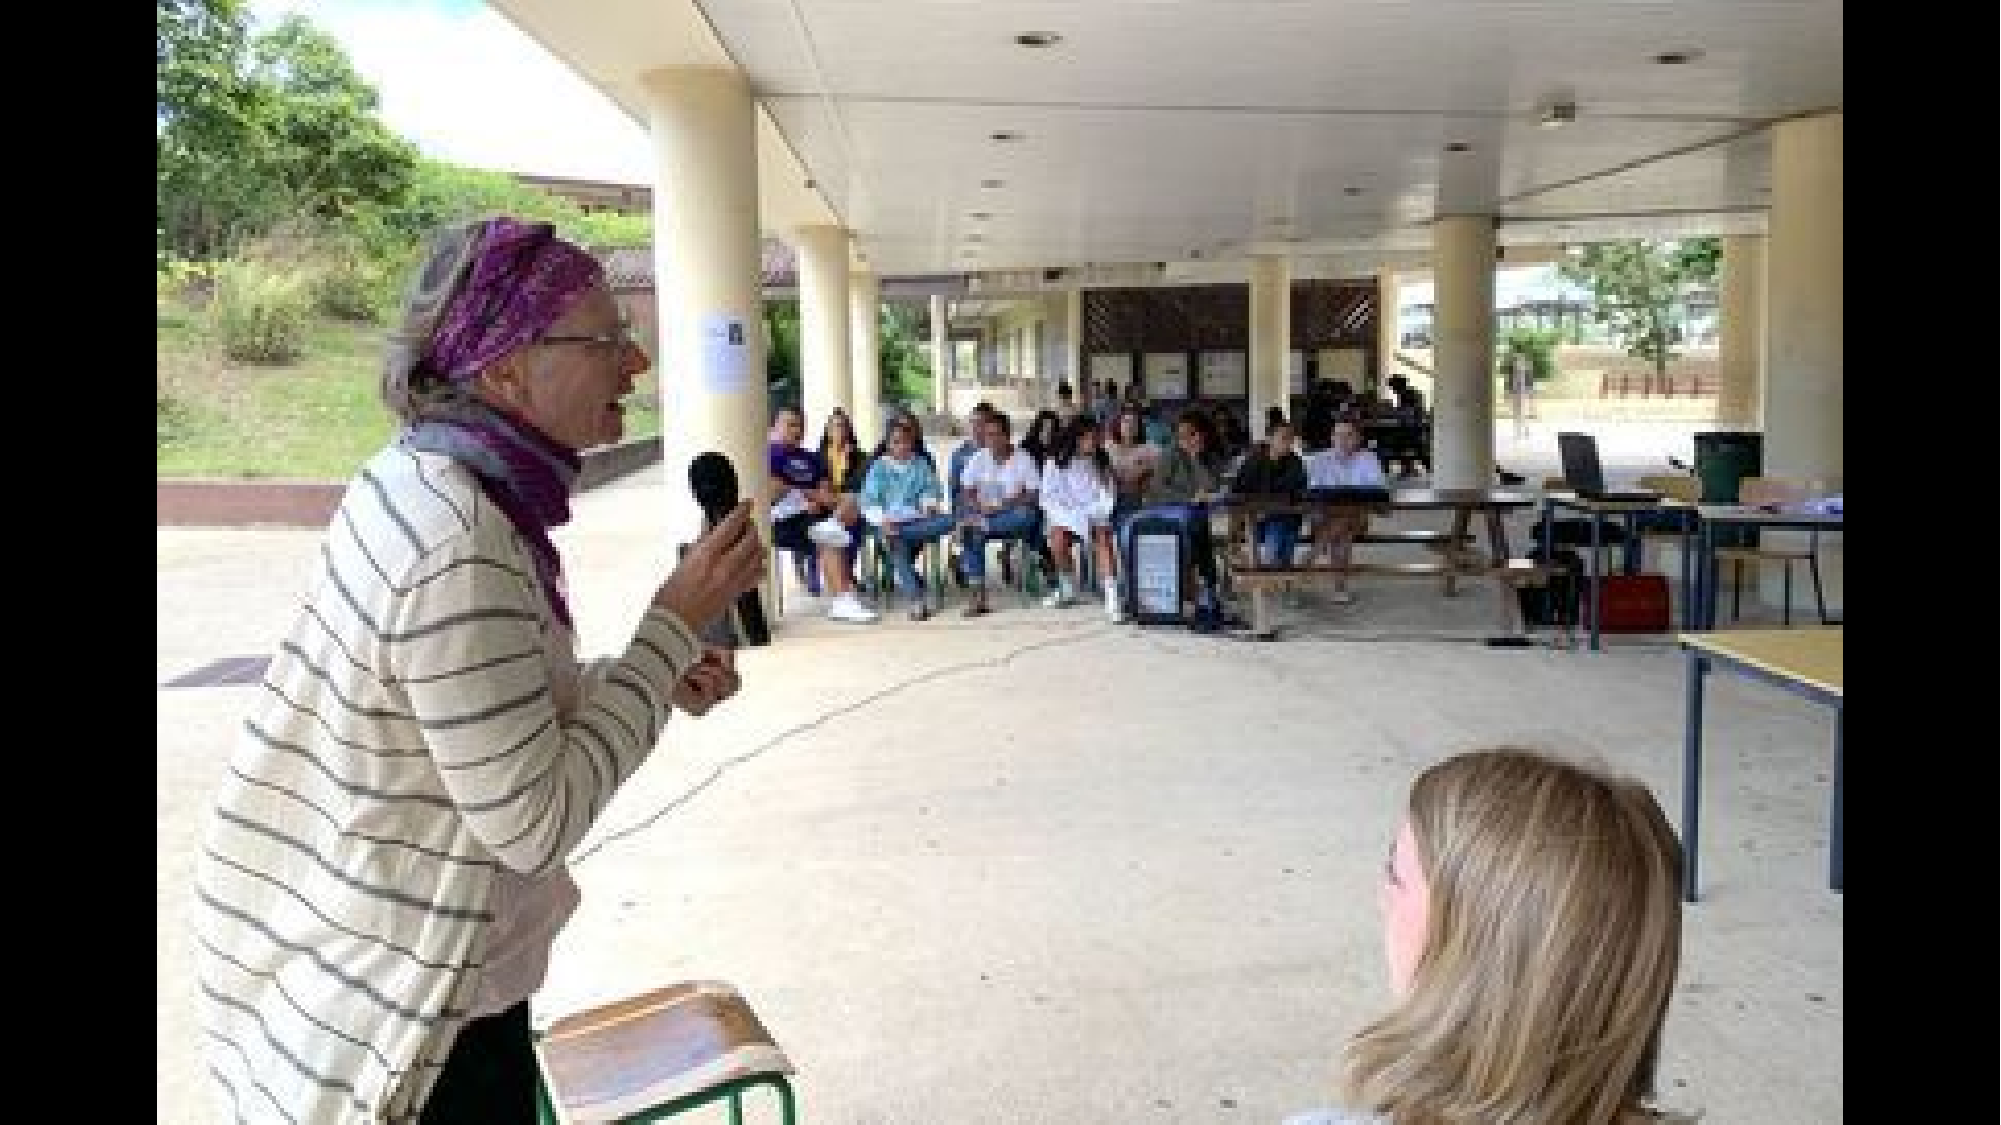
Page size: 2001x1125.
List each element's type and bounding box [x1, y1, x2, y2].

picture [157, 0, 1843, 1125]
